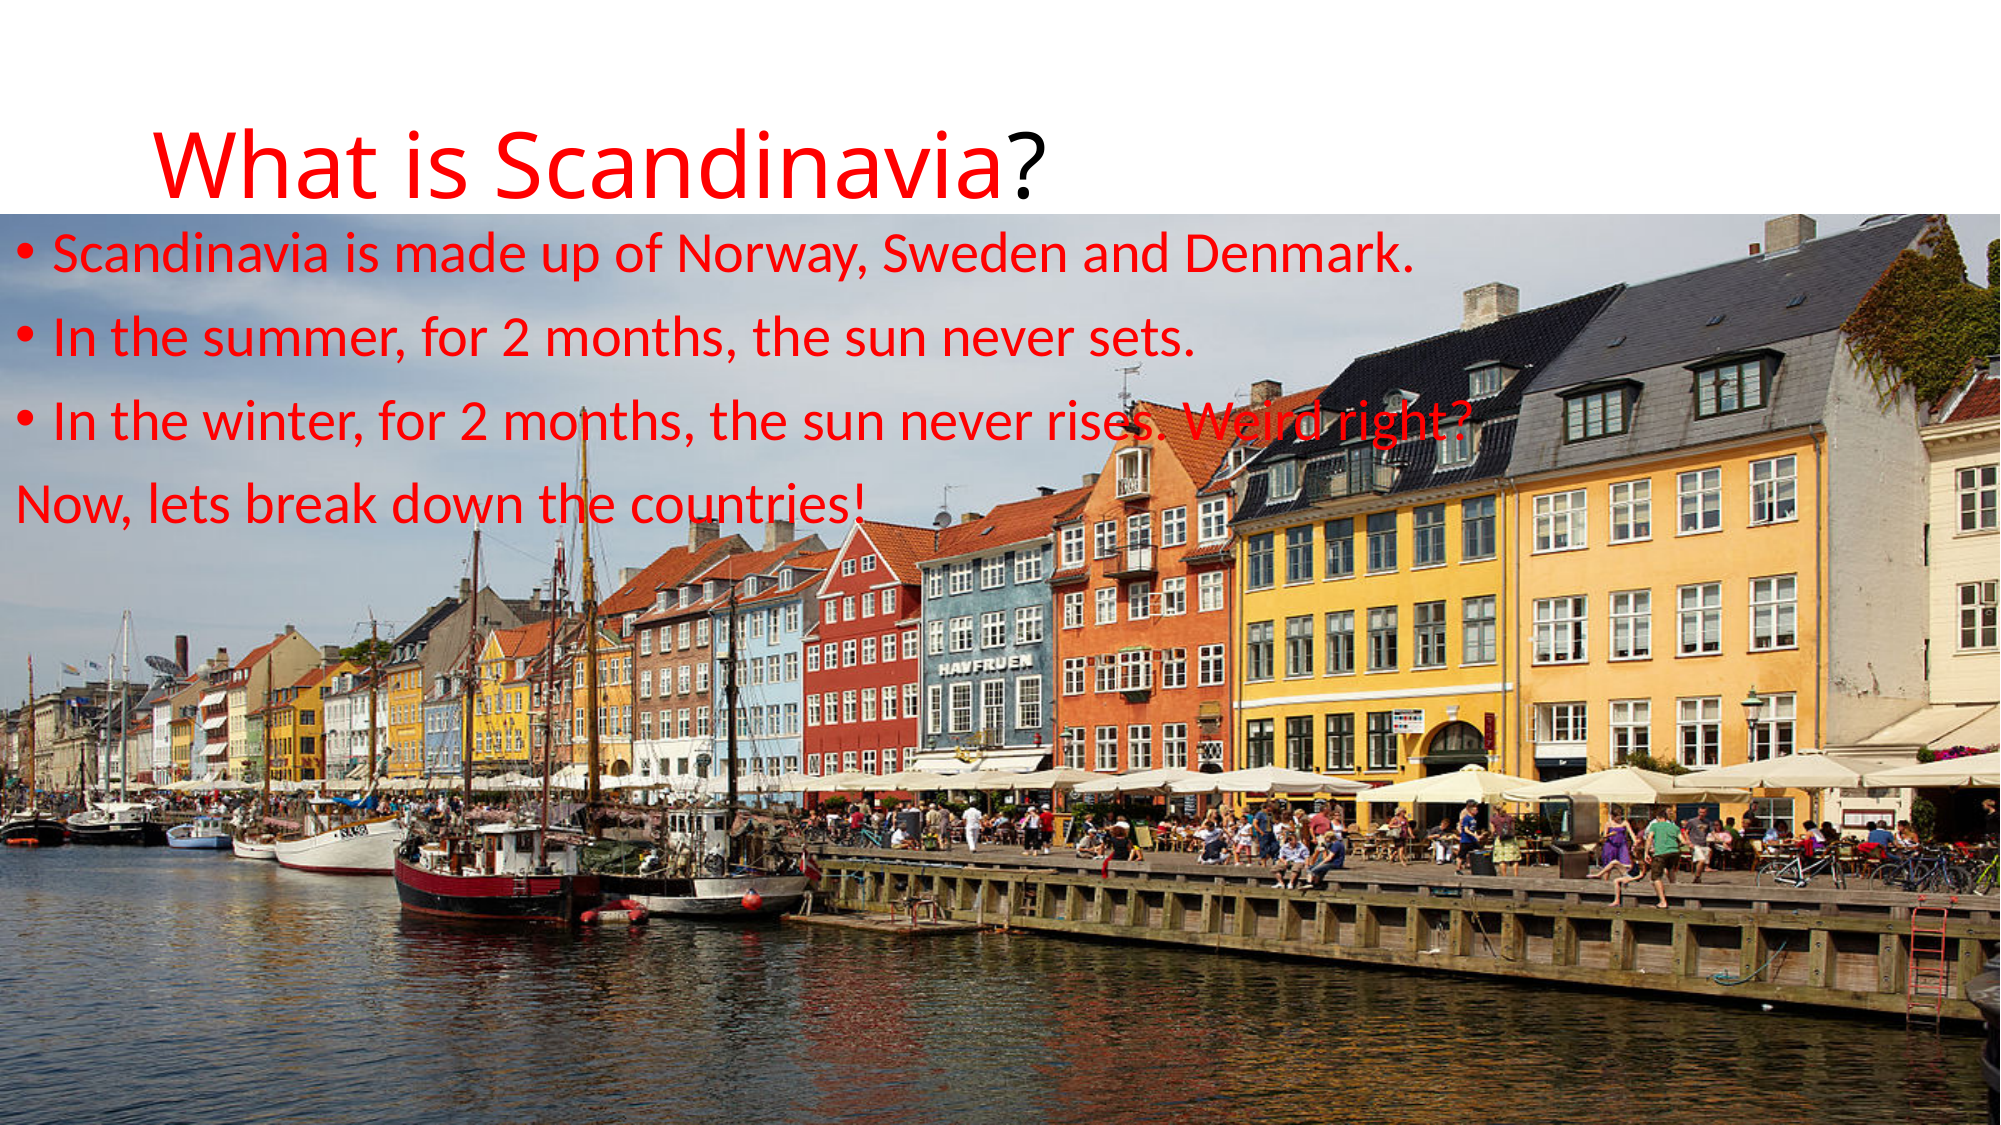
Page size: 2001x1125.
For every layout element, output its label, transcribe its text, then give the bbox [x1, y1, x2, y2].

list Scandinavia is made up of Norway, Sweden and Denmark. In the summer, for 2 months, the sun never sets. In the winter, for 2 months, the sun never rises. Weird right? Now, lets break down the countries! [0, 214, 2000, 1125]
title What is Scandinavia? [137, 59, 1863, 214]
